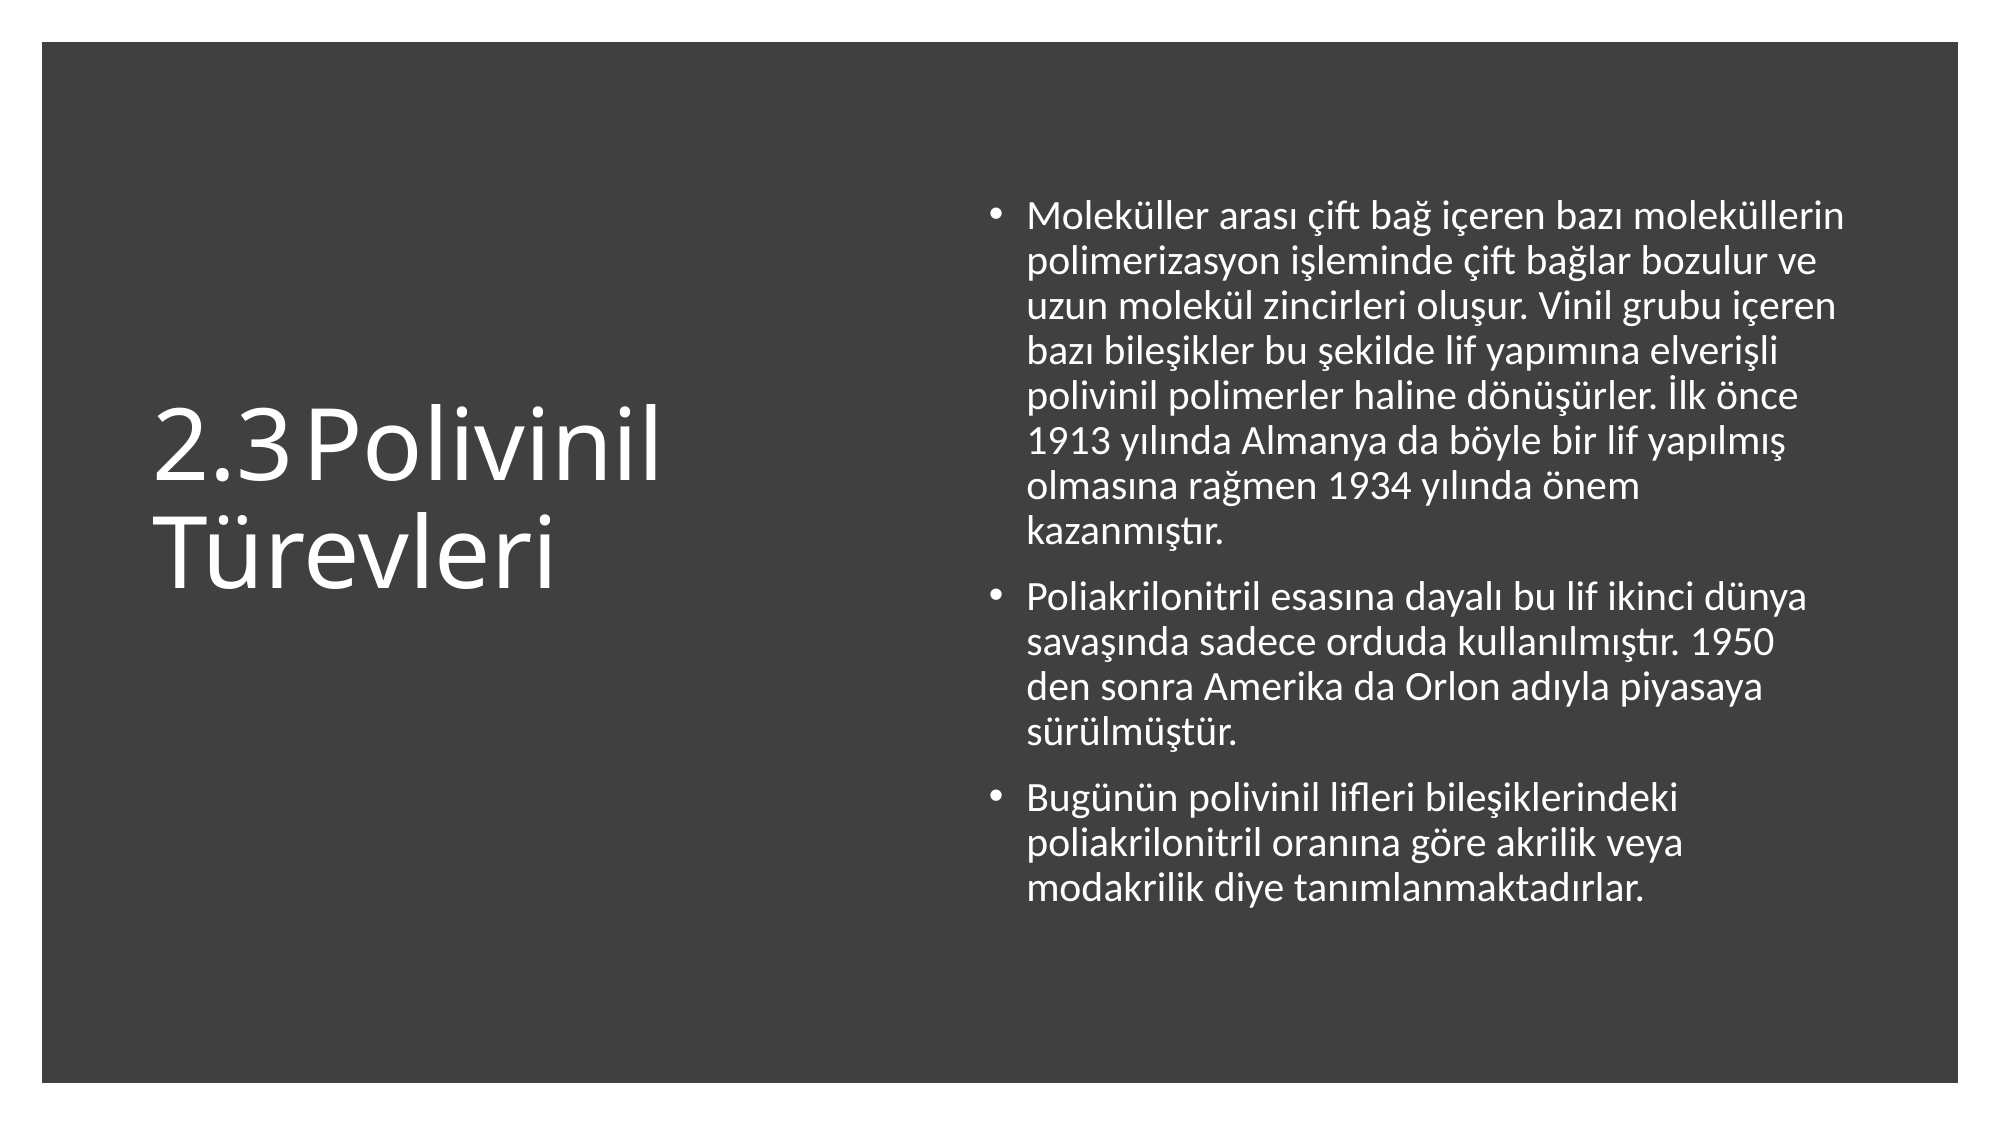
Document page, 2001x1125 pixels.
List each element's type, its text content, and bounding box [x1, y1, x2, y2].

list Moleküller arası çift bağ içeren bazı moleküllerin polimerizasyon işleminde çift bağlar bozulur ve uzun molekül zincirleri oluşur. Vinil grubu içeren bazı bileşikler bu şekilde lif yapımına elverişli polivinil polimerler haline dönüşürler. İlk önce 1913 yılında Almanya da böyle bir lif yapılmış olmasına rağmen 1934 yılında önem kazanmıştır. Poliakrilonitril esasına dayalı bu lif ikinci dünya savaşında sadece orduda kullanılmıştır. 1950 den sonra Amerika da Orlon adıyla piyasaya sürülmüştür. Bugünün polivinil lifleri bileşiklerindeki poliakrilonitril oranına göre akrilik veya modakrilik diye tanımlanmaktadırlar. [973, 185, 1863, 940]
text_box [52, 51, 1948, 1073]
title 2.3 Polivinil Türevleri [137, 185, 813, 940]
